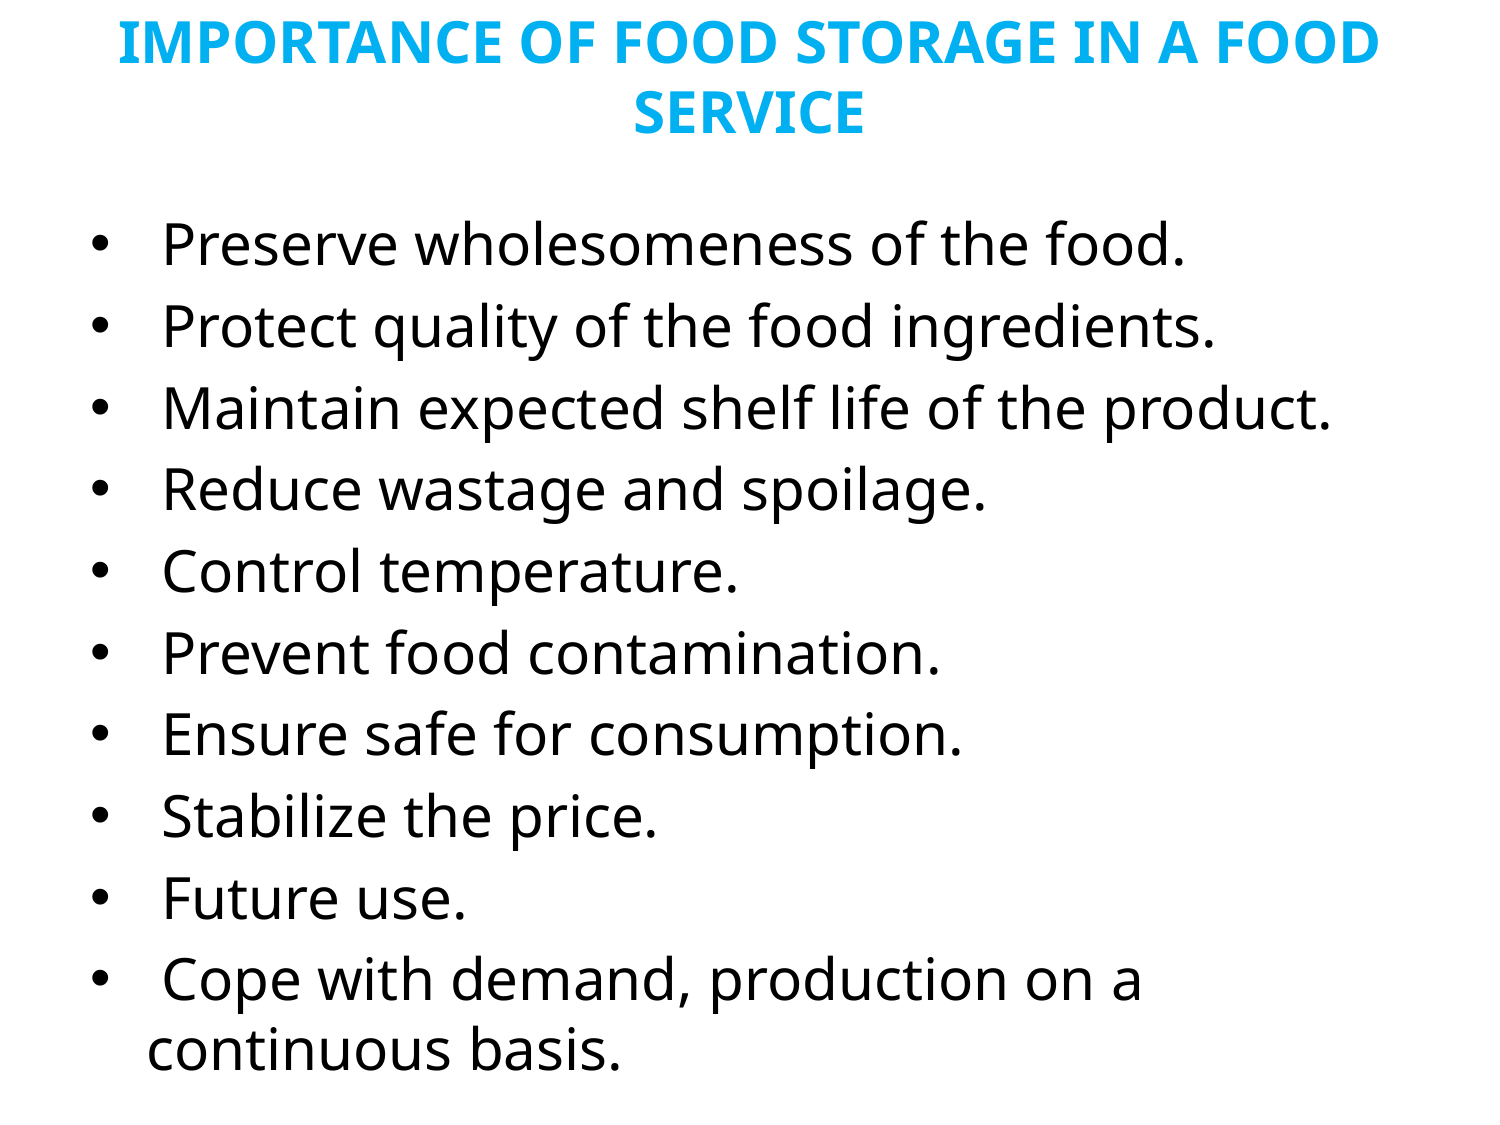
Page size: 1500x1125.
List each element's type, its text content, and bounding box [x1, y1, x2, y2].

list Preserve wholesomeness of the food. Protect quality of the food ingredients. Maintain expected shelf life of the product. Reduce wastage and spoilage. Control temperature. Prevent food contamination. Ensure safe for consumption. Stabilize the price. Future use. Cope with demand, production on a continuous basis. [75, 200, 1475, 1088]
title IMPORTANCE OF FOOD STORAGE IN A FOOD SERVICE [75, 0, 1425, 150]
